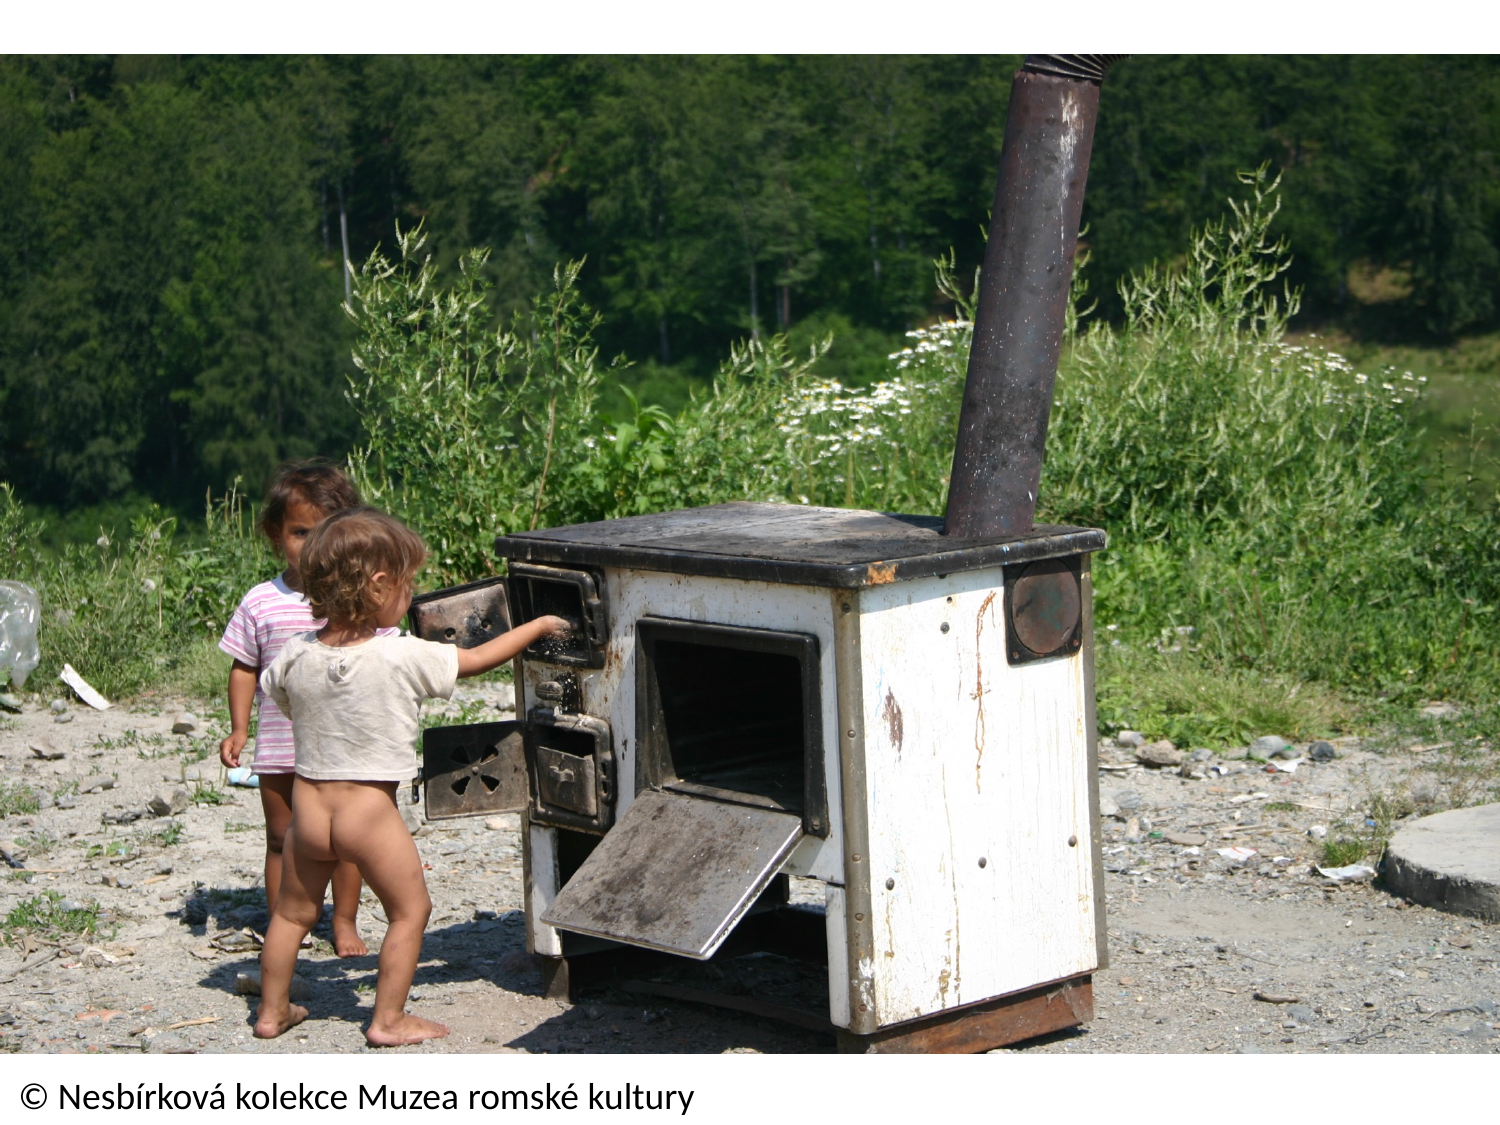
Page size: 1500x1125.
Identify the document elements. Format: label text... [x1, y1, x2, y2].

picture [0, 54, 1500, 1054]
text_box © Nesbírková kolekce Muzea romské kultury [3, 1064, 711, 1125]
